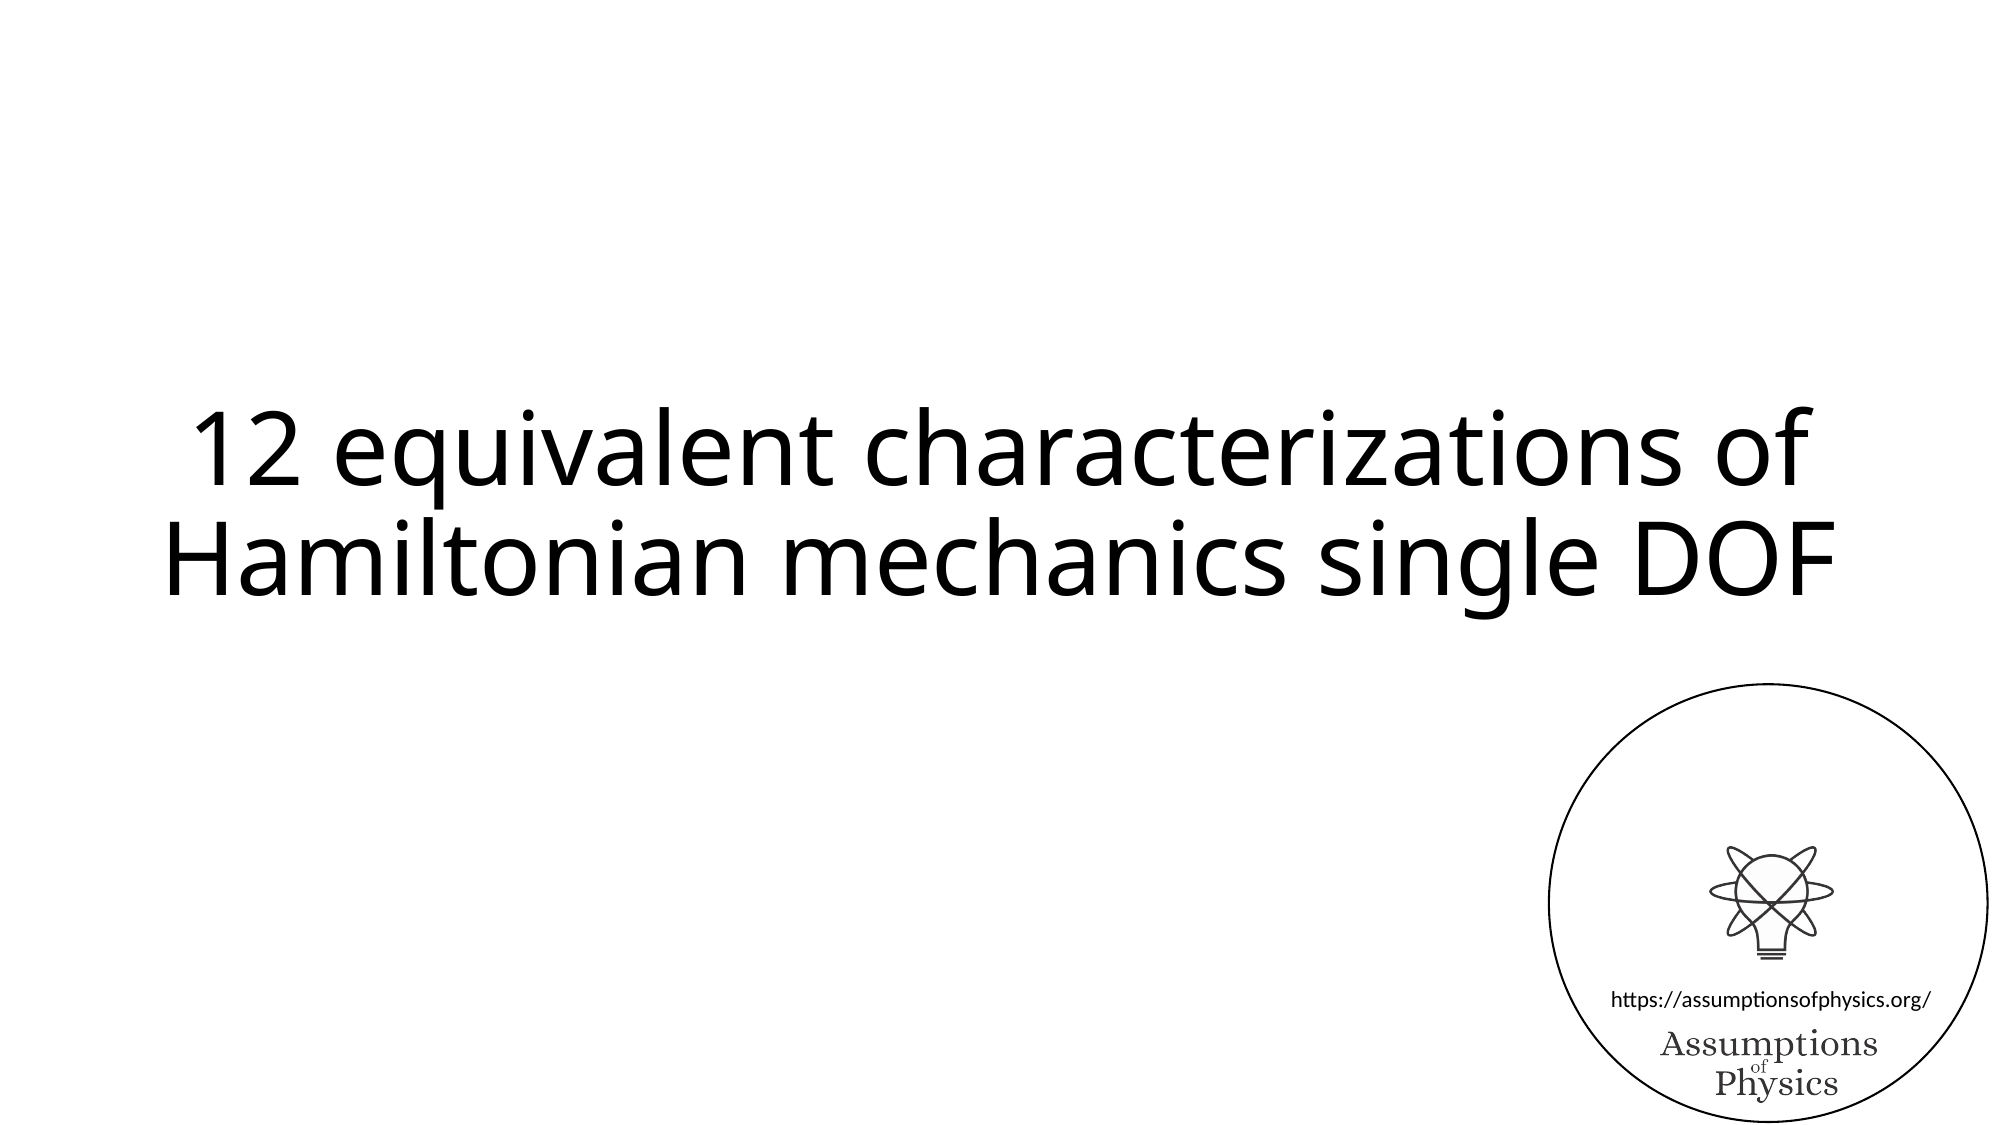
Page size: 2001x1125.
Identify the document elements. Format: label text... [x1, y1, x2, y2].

picture [1709, 846, 1834, 960]
picture [1660, 1029, 1877, 1103]
title 12 equivalent characterizations of Hamiltonian mechanics single DOF [136, 280, 1862, 749]
